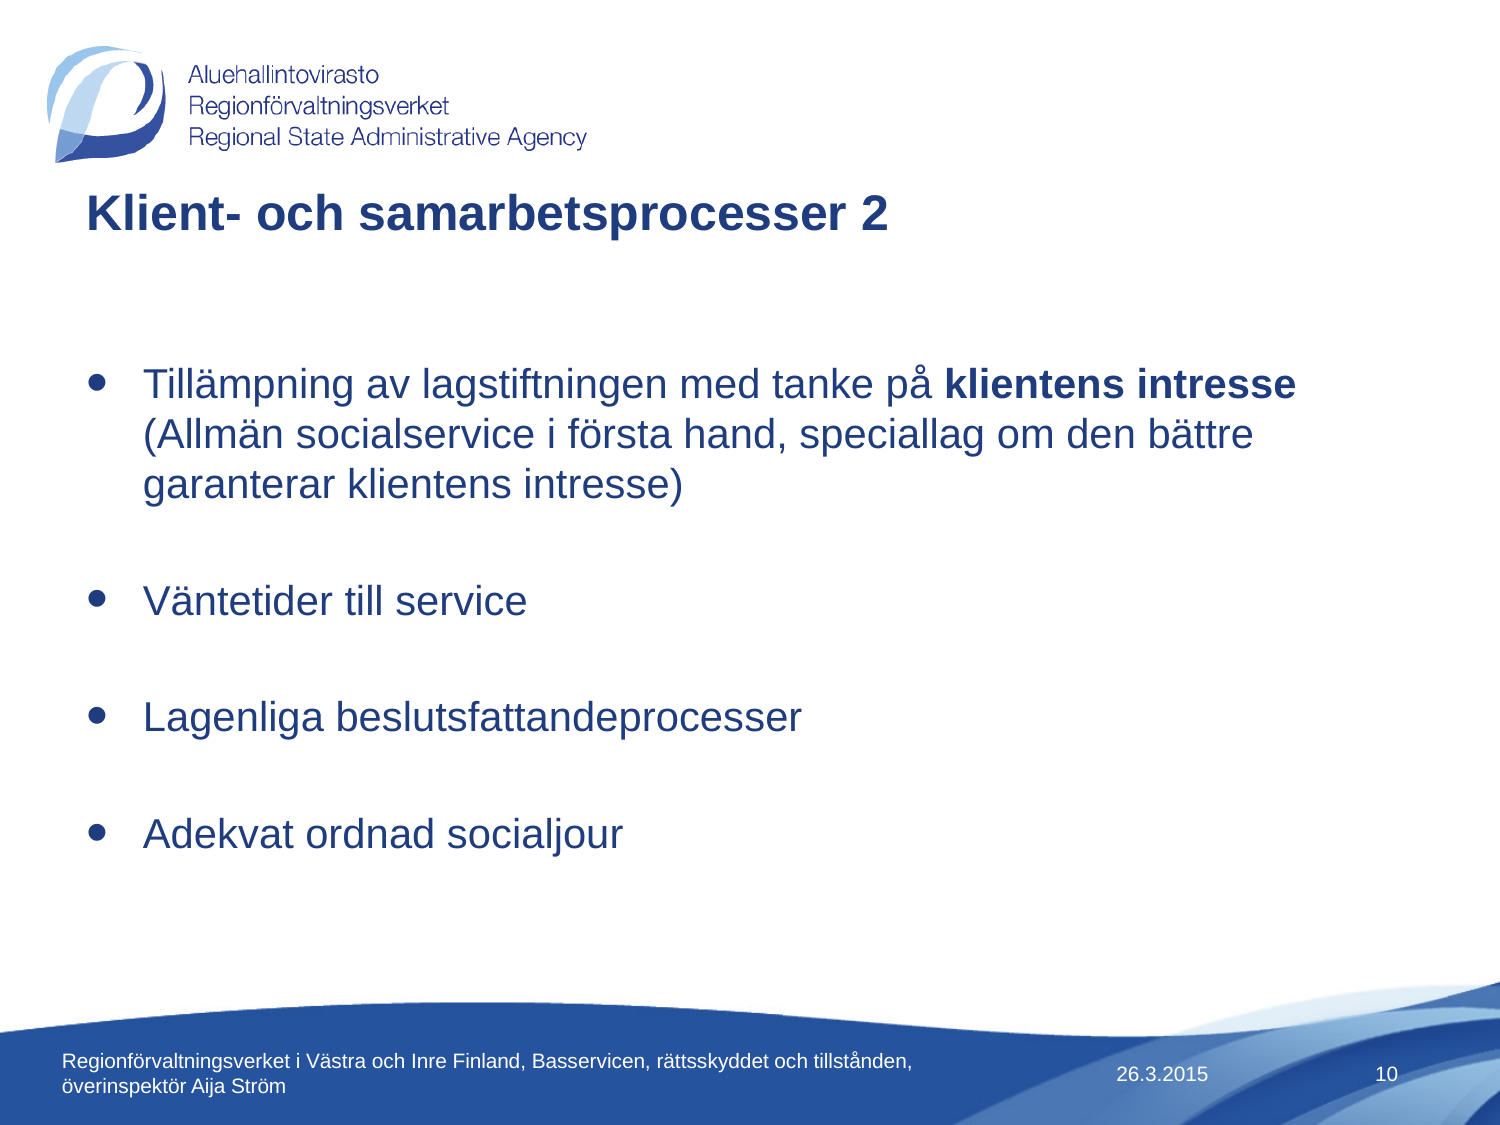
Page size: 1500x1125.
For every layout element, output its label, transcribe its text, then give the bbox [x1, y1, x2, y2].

title Klient- och samarbetsprocesser 2 [71, 172, 1422, 279]
slide_number 10 [1347, 1042, 1414, 1103]
picture [0, 0, 1500, 1125]
footer Regionförvaltningsverket i Västra och Inre Finland, Basservicen, rättsskyddet och tillstånden, överinspektör Aija Ström [46, 1042, 987, 1103]
list Tillämpning av lagstiftningen med tanke på klientens intresse (Allmän socialservice i första hand, speciallag om den bättre garanterar klientens intresse) Väntetider till service Lagenliga beslutsfattandeprocesser Adekvat ordnad socialjour [71, 290, 1432, 1043]
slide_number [1101, 1042, 1325, 1103]
